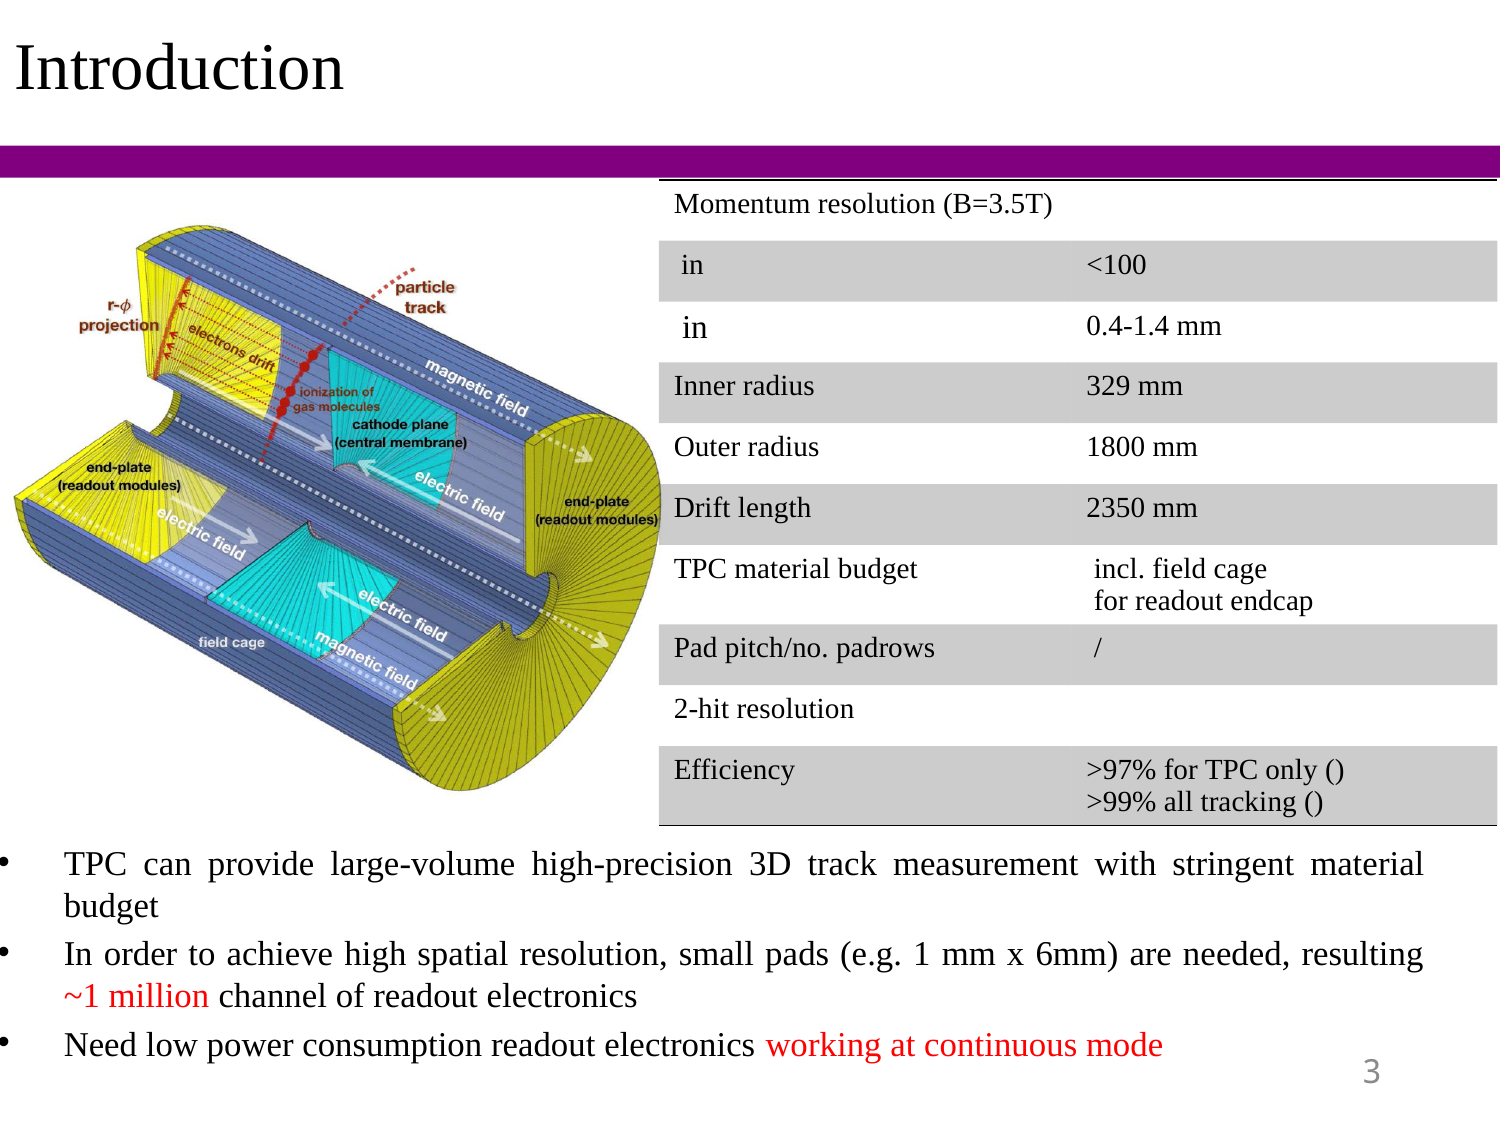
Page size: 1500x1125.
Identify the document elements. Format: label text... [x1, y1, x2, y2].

slide_number 3 [1059, 1073, 1397, 1103]
text_box TPC can provide large-volume high-precision 3D track measurement with stringent material budget In order to achieve high spatial resolution, small pads (e.g. 1 mm x 6mm) are needed, resulting ~1 million channel of readout electronics Need low power consumption readout electronics working at continuous mode [0, 833, 1443, 1073]
picture [0, 218, 673, 797]
text_box Introduction [0, 0, 1268, 126]
